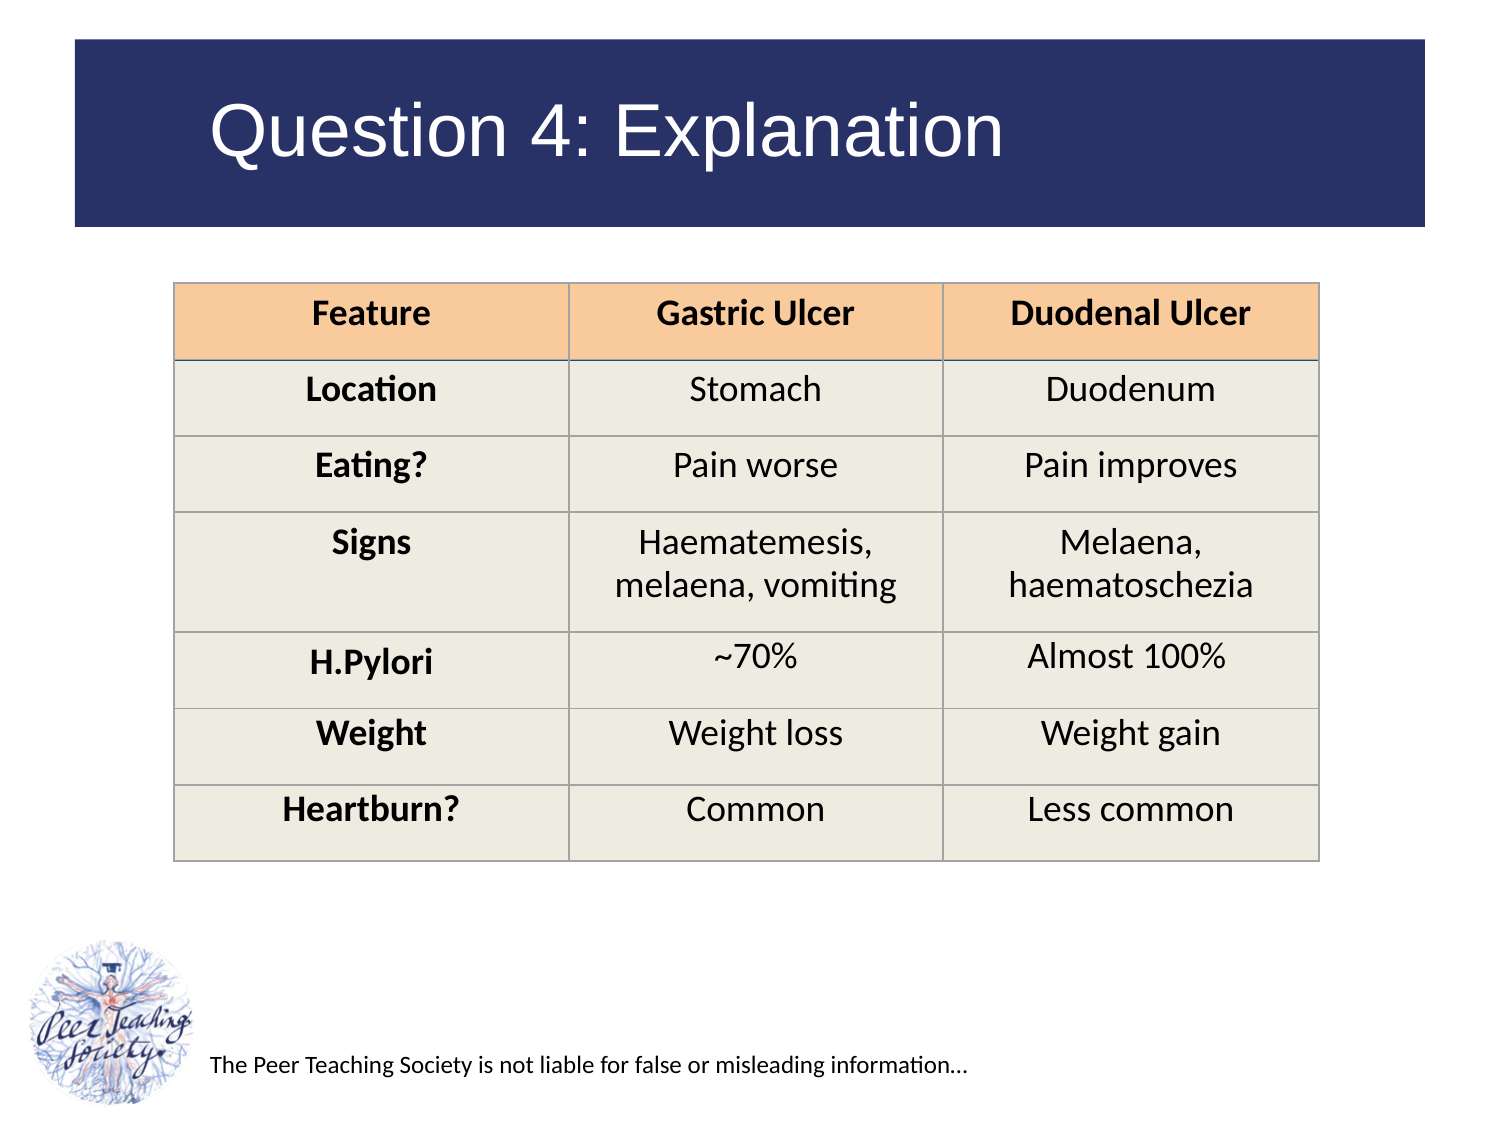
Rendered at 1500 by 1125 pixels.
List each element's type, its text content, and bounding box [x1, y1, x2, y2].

table_cell Less common [944, 786, 1318, 860]
table_cell H.Pylori [175, 633, 568, 708]
table_header Feature [175, 284, 568, 359]
table_cell Weight [175, 709, 568, 784]
table_cell Duodenum [944, 360, 1318, 435]
table_cell Almost 100% [944, 633, 1318, 708]
table_cell Location [175, 360, 568, 435]
table_cell Weight loss [570, 709, 942, 784]
table_header Gastric Ulcer [570, 284, 942, 359]
table_cell Pain worse [570, 437, 942, 511]
text_box Question 4: Explanation [194, 73, 1229, 179]
table_cell Haematemesis, melaena, vomiting [570, 513, 942, 631]
table_cell Heartburn? [175, 786, 568, 860]
table_cell Pain improves [944, 437, 1318, 511]
table_cell ~70% [570, 633, 942, 708]
table_cell Stomach [570, 360, 942, 435]
text_box [74, 39, 1425, 227]
table_cell Signs [175, 513, 568, 631]
table_cell Common [570, 786, 942, 860]
table_cell Melaena, haematoschezia [944, 513, 1318, 631]
table_header Duodenal Ulcer [944, 284, 1318, 359]
picture [26, 938, 195, 1108]
table_cell Eating? [175, 437, 568, 511]
table_cell Weight gain [944, 709, 1318, 784]
text_box The Peer Teaching Society is not liable for false or misleading information… [201, 1040, 1026, 1087]
